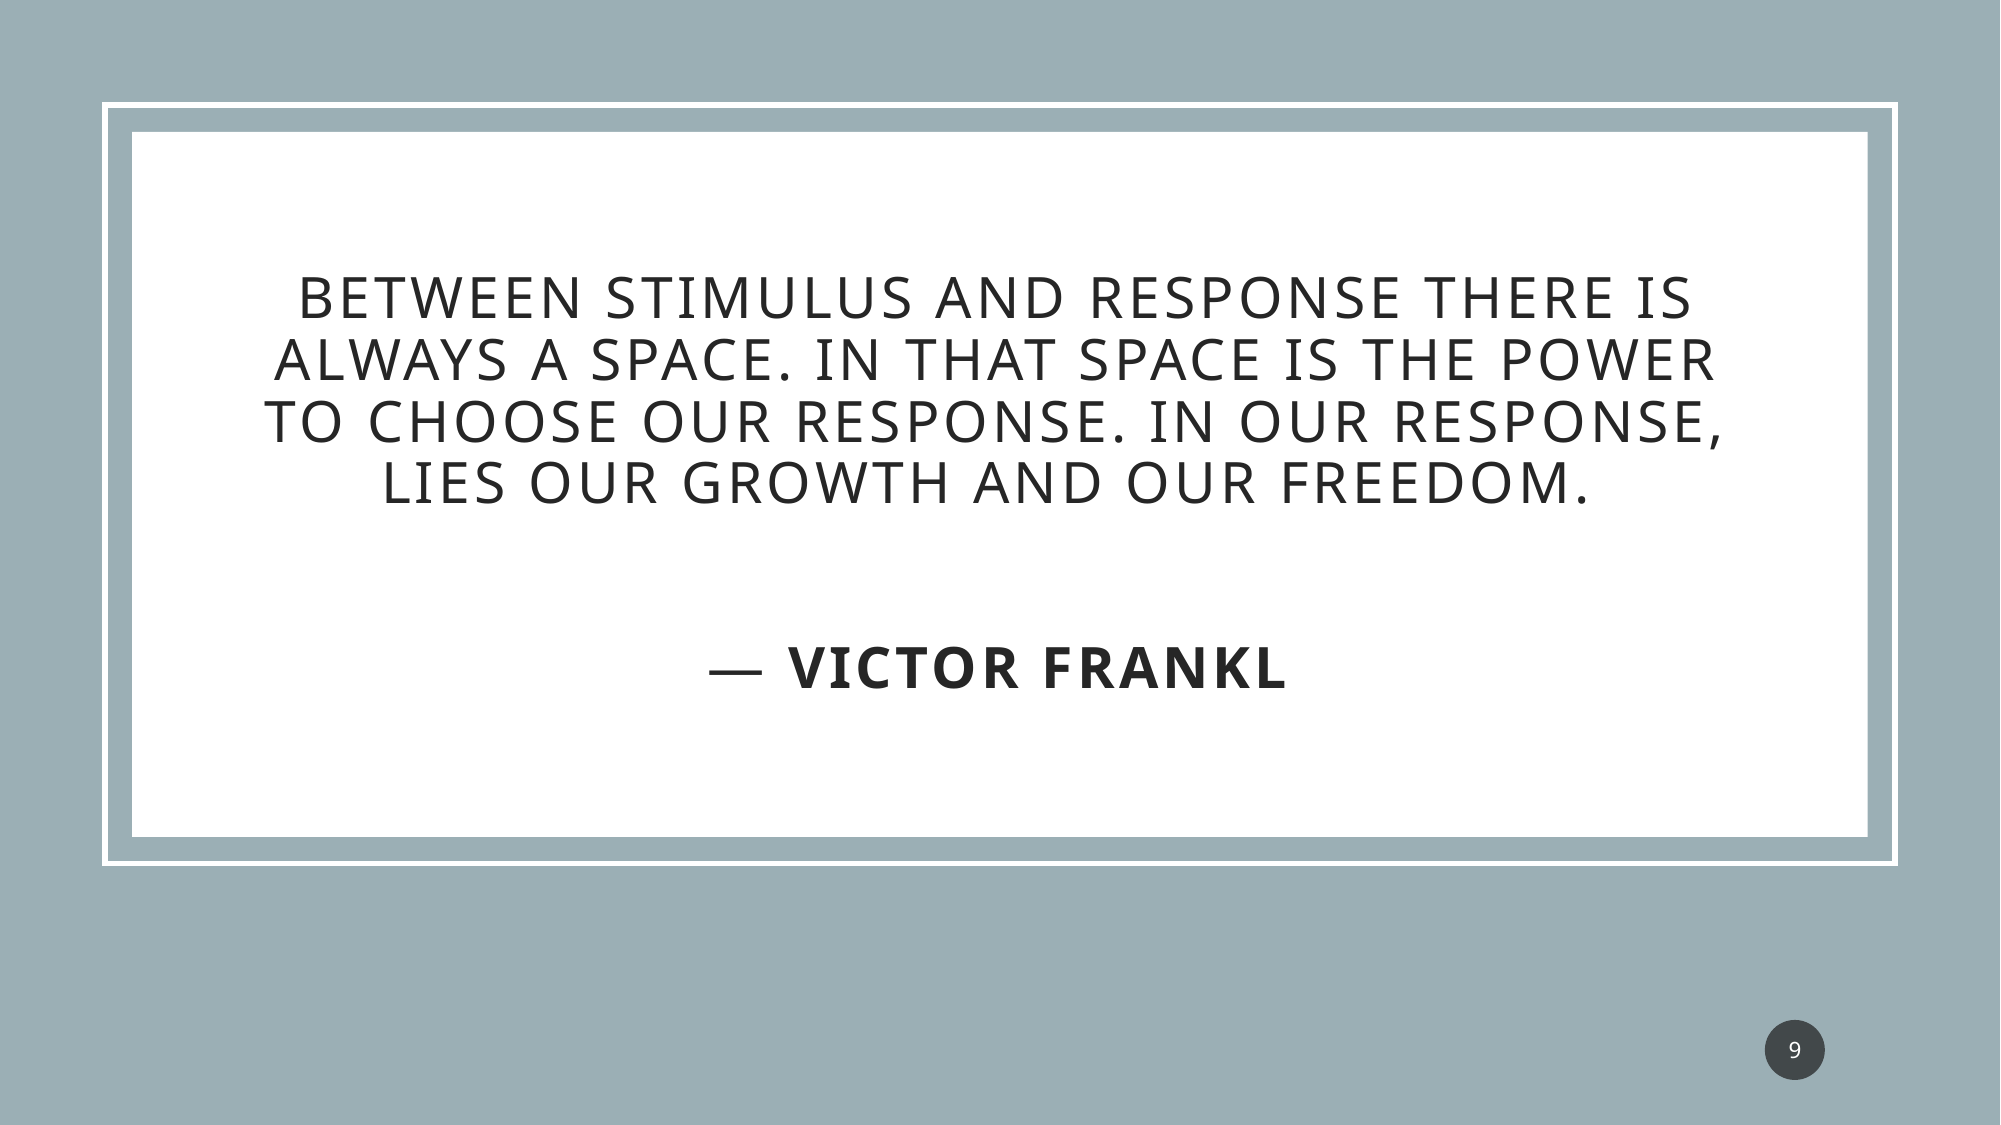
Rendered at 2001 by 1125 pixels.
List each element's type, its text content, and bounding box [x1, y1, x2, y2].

text_box [131, 131, 1869, 838]
title Between stimulus and response there is always a space. In that space is the power to choose our response. In our response, lies our growth and our freedom. ― victor frankl [205, 209, 1791, 762]
text_box [104, 104, 1896, 865]
slide_number 9 [1764, 1019, 1825, 1080]
